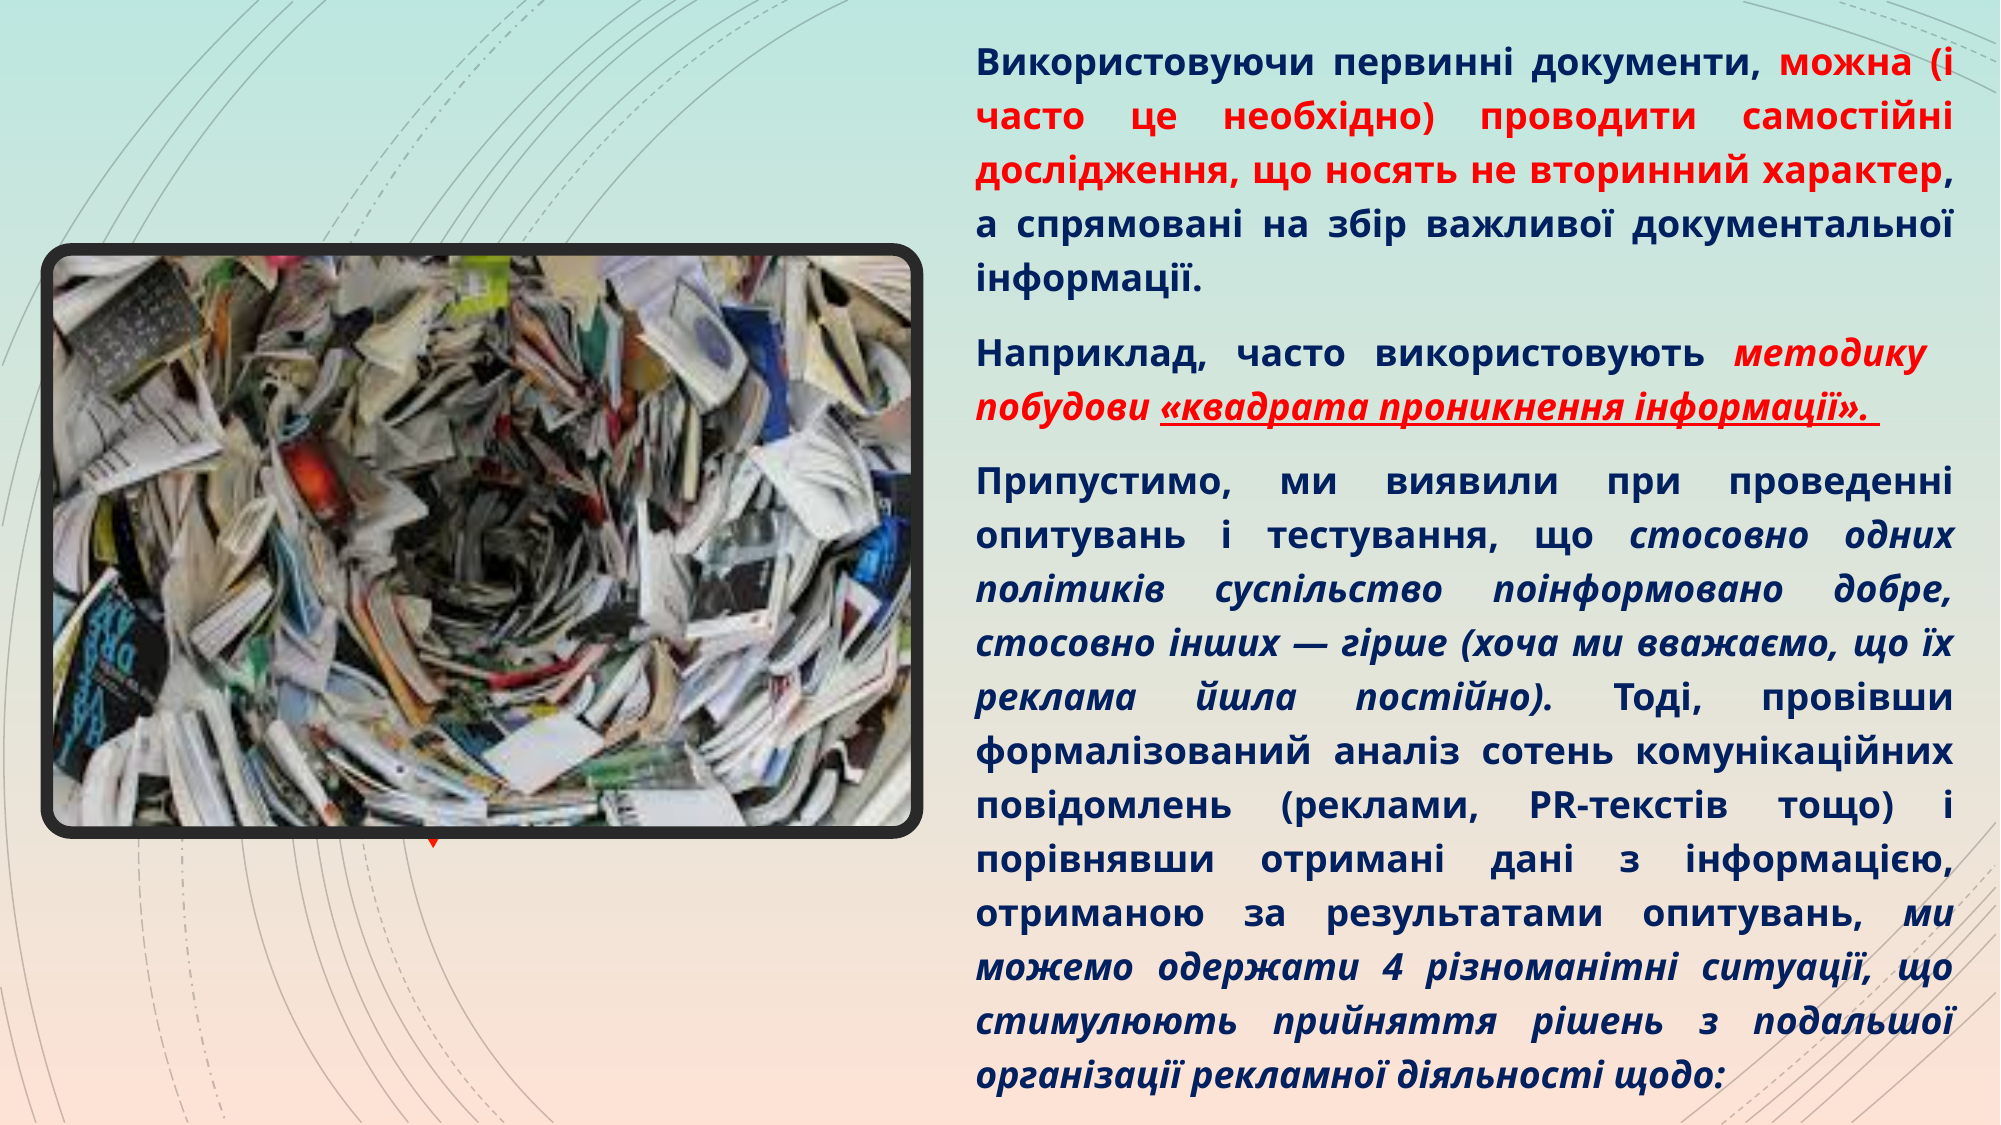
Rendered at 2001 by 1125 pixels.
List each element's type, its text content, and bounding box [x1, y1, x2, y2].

picture [46, 249, 918, 833]
list Використовуючи первинні документи, можна (і часто це необхідно) проводити самостійні дослідження, що носять не вторинний характер, а спрямовані на збір важливої документальної інформації. Наприклад, часто використовують методику побудови «квадрата проникнення інформації». Припустимо, ми виявили при проведенні опитувань і тестування, що стосовно одних політиків суспільство поінформовано добре, стосовно інших — гірше (хоча ми вважаємо, що їх реклама йшла постійно). Тоді, провівши формалізований аналіз сотень комунікаційних повідомлень (реклами, PR-текстів тощо) і порівнявши отримані дані з інформацією, отриманою за результатами опитувань, ми можемо одержати 4 різноманітні ситуації, що стимулюють прийняття рішень з подальшої організації рекламної діяльності щодо: [960, 32, 1970, 1093]
